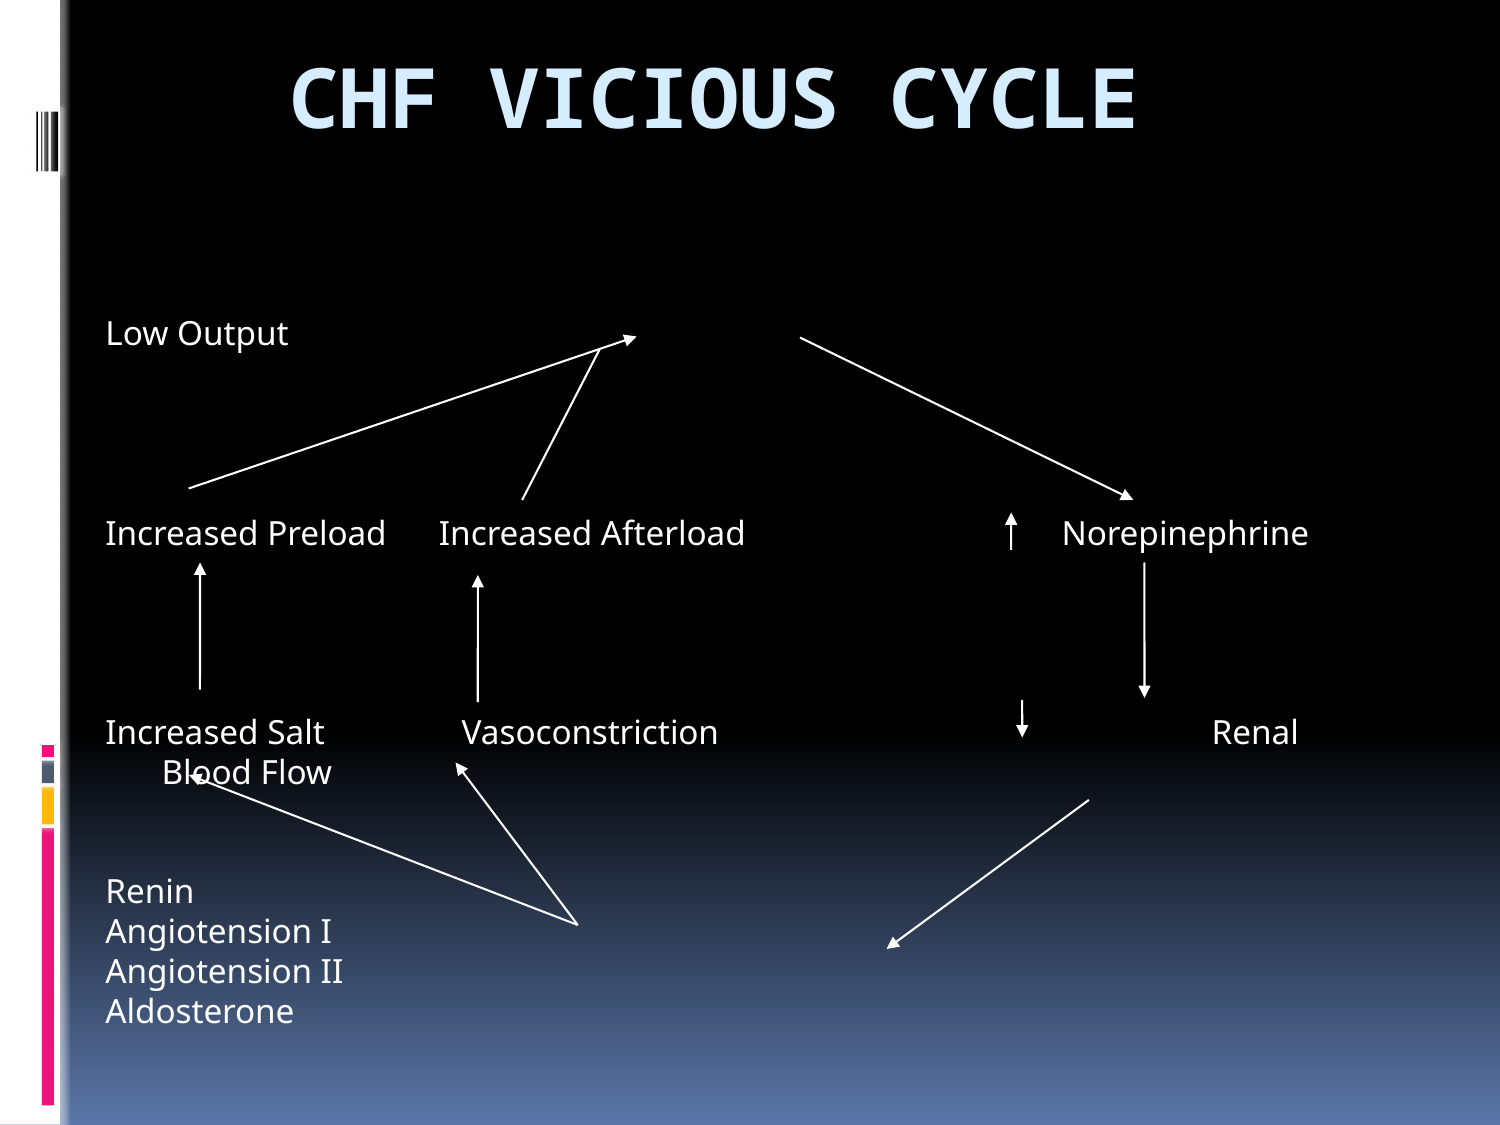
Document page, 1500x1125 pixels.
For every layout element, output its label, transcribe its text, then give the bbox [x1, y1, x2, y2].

text_box [193, 562, 207, 690]
text_box [471, 574, 485, 703]
text_box [455, 762, 578, 924]
text_box [188, 773, 578, 926]
title CHF Vicious Cycle [275, 37, 1238, 200]
text_box [886, 799, 1089, 949]
text_box [1016, 699, 1029, 738]
text_box [1004, 512, 1018, 550]
text_box [1138, 562, 1151, 698]
subtitle Low Output Increased Preload Increased Afterload Norepinephrine Increased Salt Vasoconstriction Renal Blood Flow Renin Angiotension I Angiotension II Aldosterone [88, 262, 1356, 1038]
text_box [188, 334, 637, 489]
text_box [799, 337, 1134, 501]
